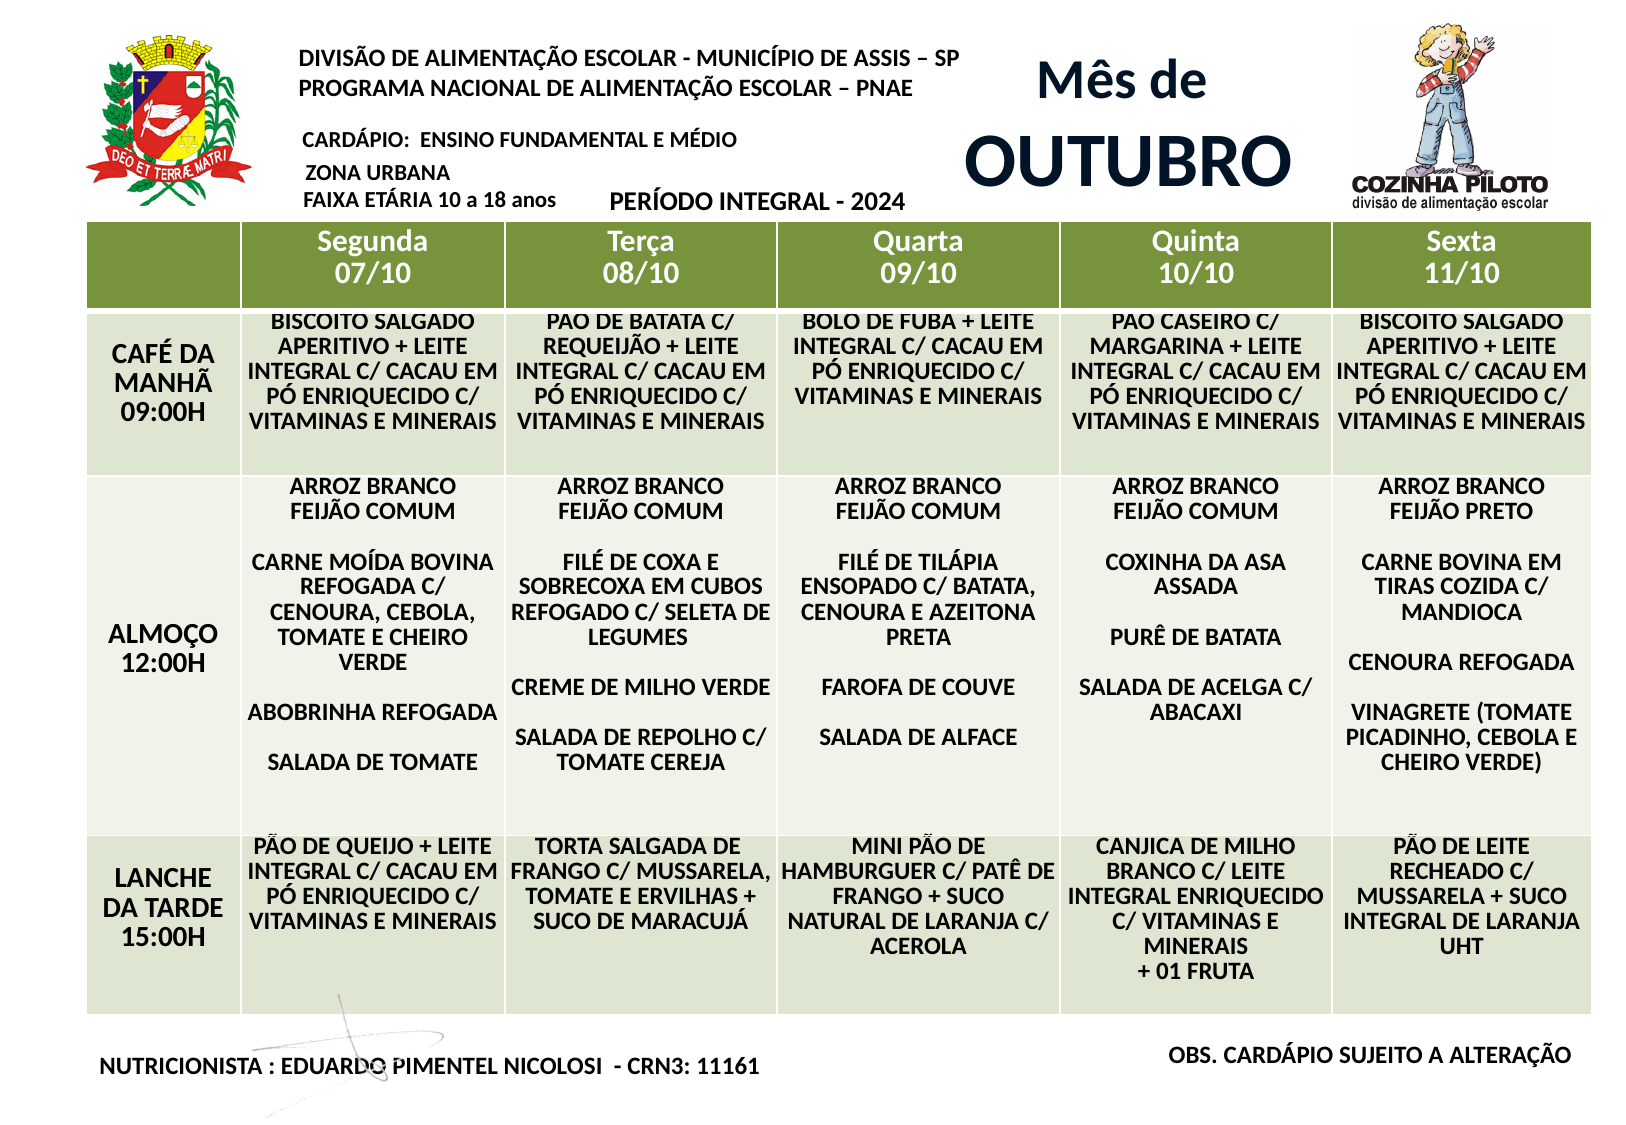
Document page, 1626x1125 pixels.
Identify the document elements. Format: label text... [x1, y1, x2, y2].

text_box CARDÁPIO: ENSINO FUNDAMENTAL E MÉDIO [287, 102, 883, 160]
picture [85, 34, 252, 206]
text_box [1351, 23, 1548, 212]
table_cell LANCHE DA TARDE 15:00H [87, 836, 240, 1014]
table_cell BISCOITO SALGADO APERITIVO + LEITE INTEGRAL C/ CACAU EM PÓ ENRIQUECIDO C/ VITAMINAS E MINERAIS [242, 314, 504, 475]
text_box OBS. CARDÁPIO SUJEITO A ALTERAÇÃO [1155, 1032, 1625, 1076]
table_cell PÃO CASEIRO C/ MARGARINA + LEITE INTEGRAL C/ CACAU EM PÓ ENRIQUECIDO C/ VITAMINAS E MINERAIS [1061, 314, 1331, 475]
text_box Mês de OUTUBRO [917, 35, 1340, 209]
picture [226, 972, 485, 1125]
text_box DIVISÃO DE ALIMENTAÇÃO ESCOLAR - MUNICÍPIO DE ASSIS – SP PROGRAMA NACIONAL DE ALIMENTAÇÃO ESCOLAR – PNAE [285, 35, 917, 175]
table_cell ARROZ BRANCO FEIJÃO COMUM FILÉ DE COXA E SOBRECOXA EM CUBOS REFOGADO C/ SELETA DE LEGUMES CREME DE MILHO VERDE SALADA DE REPOLHO C/ TOMATE CEREJA [506, 477, 776, 835]
table_header Sexta 11/10 [1333, 222, 1591, 308]
table_cell MINI PÃO DE HAMBURGUER C/ PATÊ DE FRANGO + SUCO NATURAL DE LARANJA C/ ACEROLA [778, 836, 1059, 1014]
table_header [87, 222, 240, 308]
text_box PERÍODO INTEGRAL - 2024 [591, 174, 943, 226]
text_box FAIXA ETÁRIA 10 a 18 anos [285, 175, 591, 222]
text_box NUTRICIONISTA : EDUARDO PIMENTEL NICOLOSI - CRN3: 11161 [85, 1042, 221, 1086]
table_header Terça 08/10 [506, 222, 776, 308]
table_cell ARROZ BRANCO FEIJÃO COMUM FILÉ DE TILÁPIA ENSOPADO C/ BATATA, CENOURA E AZEITONA PRETA FAROFA DE COUVE SALADA DE ALFACE [778, 477, 1059, 835]
table_cell ARROZ BRANCO FEIJÃO COMUM COXINHA DA ASA ASSADA PURÊ DE BATATA SALADA DE ACELGA C/ ABACAXI [1061, 477, 1331, 835]
table_header Segunda 07/10 [242, 222, 504, 308]
table_cell PÃO DE QUEIJO + LEITE INTEGRAL C/ CACAU EM PÓ ENRIQUECIDO C/ VITAMINAS E MINERAIS [242, 836, 504, 1014]
table_cell ARROZ BRANCO FEIJÃO COMUM CARNE MOÍDA BOVINA REFOGADA C/ CENOURA, CEBOLA, TOMATE E CHEIRO VERDE ABOBRINHA REFOGADA SALADA DE TOMATE [242, 477, 504, 835]
table_cell ARROZ BRANCO FEIJÃO PRETO CARNE BOVINA EM TIRAS COZIDA C/ MANDIOCA CENOURA REFOGADA VINAGRETE (TOMATE PICADINHO, CEBOLA E CHEIRO VERDE) [1333, 477, 1591, 835]
table_cell CANJICA DE MILHO BRANCO C/ LEITE INTEGRAL ENRIQUECIDO C/ VITAMINAS E MINERAIS + 01 FRUTA [1061, 836, 1331, 1014]
table_cell PÃO DE BATATA C/ REQUEIJÃO + LEITE INTEGRAL C/ CACAU EM PÓ ENRIQUECIDO C/ VITAMINAS E MINERAIS [506, 314, 776, 475]
text_box NUTRICIONISTA : EDUARDO PIMENTEL NICOLOSI - CRN3: 11161 [490, 1042, 1317, 1086]
text_box ZONA URBANA [287, 160, 567, 175]
table_header Quarta 09/10 [778, 222, 1059, 308]
table_cell PÃO DE LEITE RECHEADO C/ MUSSARELA + SUCO INTEGRAL DE LARANJA UHT [1333, 836, 1591, 1014]
table_cell BOLO DE FUBÁ + LEITE INTEGRAL C/ CACAU EM PÓ ENRIQUECIDO C/ VITAMINAS E MINERAIS [778, 314, 1059, 475]
table_cell ALMOÇO 12:00H [87, 477, 240, 835]
table_cell BISCOITO SALGADO APERITIVO + LEITE INTEGRAL C/ CACAU EM PÓ ENRIQUECIDO C/ VITAMINAS E MINERAIS [1333, 314, 1591, 475]
table_cell TORTA SALGADA DE FRANGO C/ MUSSARELA, TOMATE E ERVILHAS + SUCO DE MARACUJÁ [506, 836, 776, 1014]
table_header Quinta 10/10 [1061, 222, 1331, 308]
table_cell CAFÉ DA MANHÃ 09:00H [87, 314, 240, 475]
